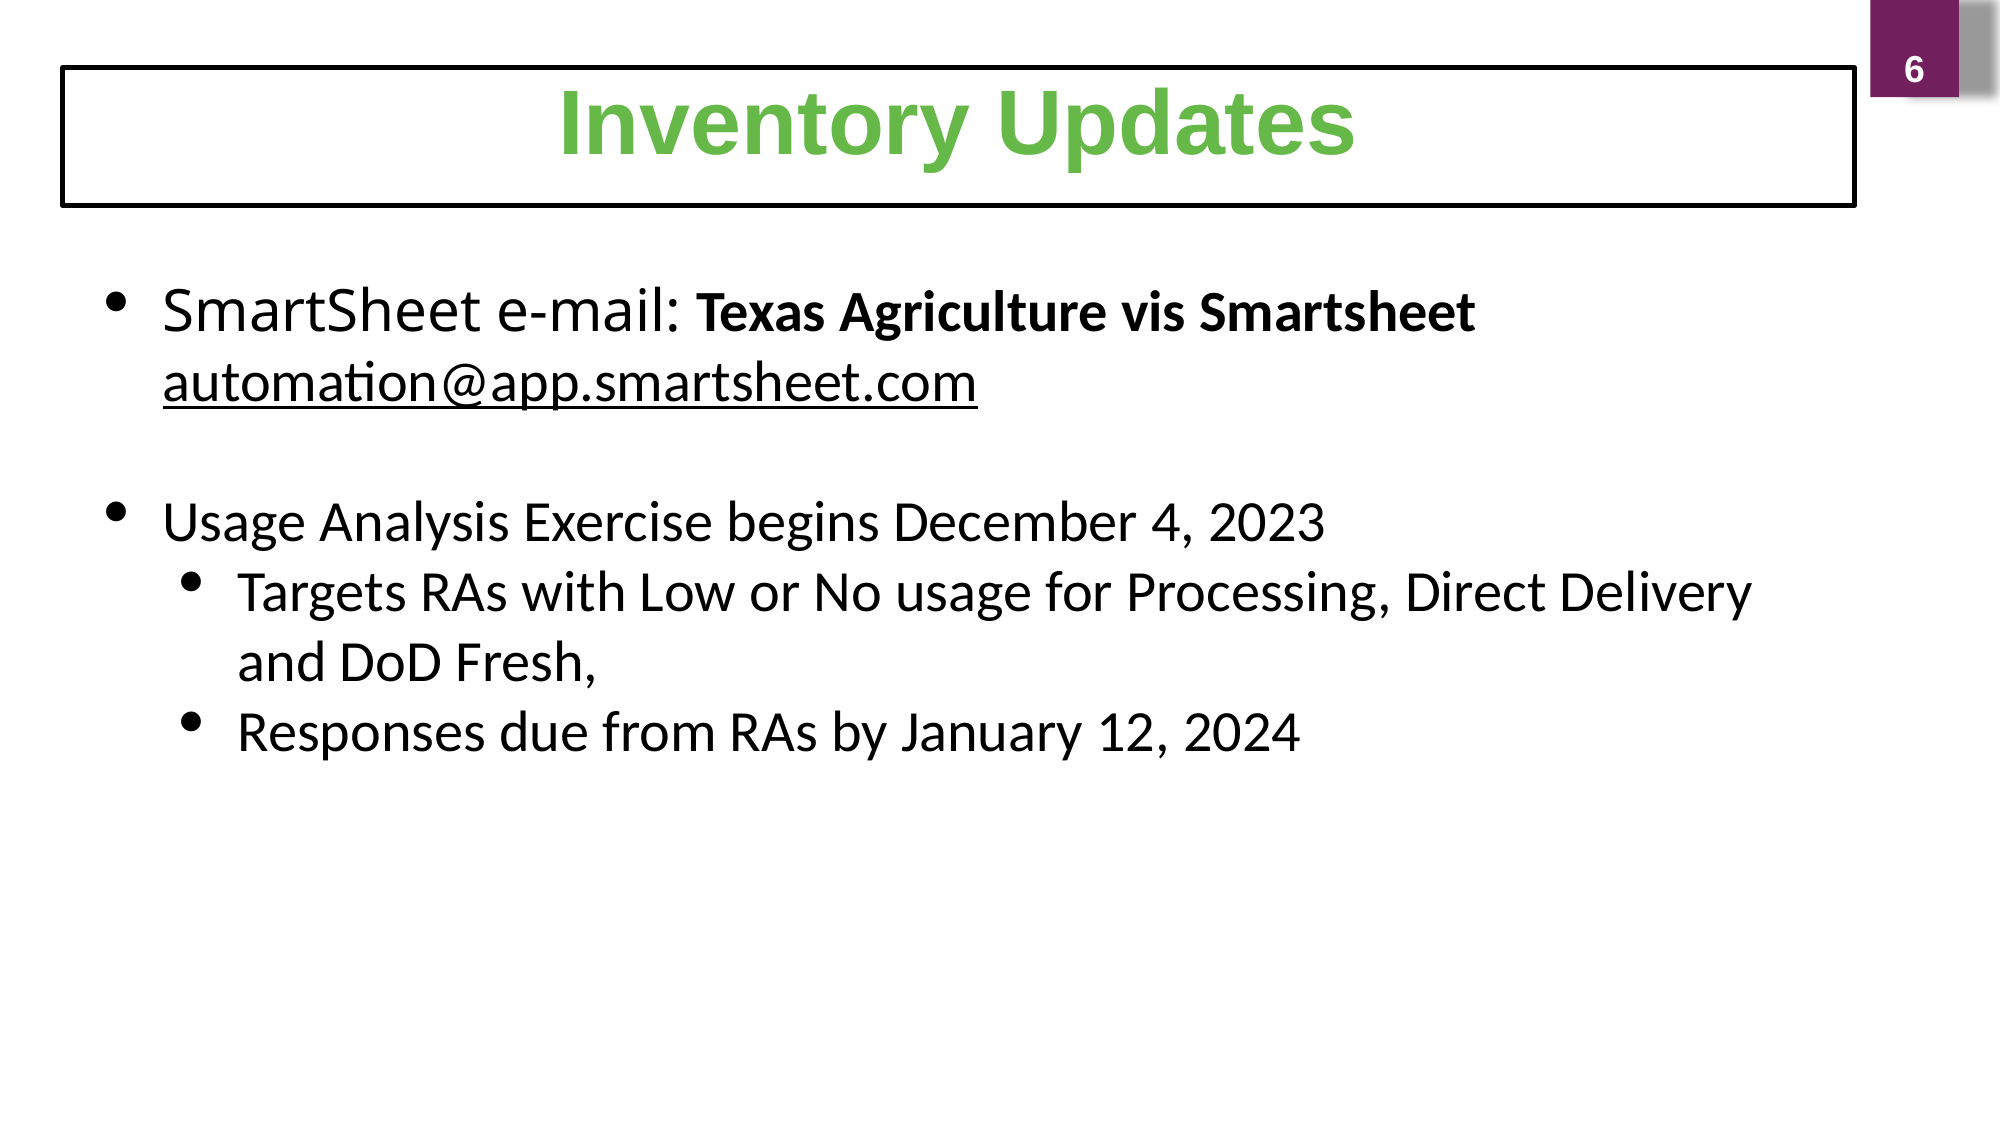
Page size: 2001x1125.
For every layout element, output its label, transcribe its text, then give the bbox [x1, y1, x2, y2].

slide_number 6 [1870, 0, 1959, 98]
text_box SmartSheet e-mail: Texas Agriculture vis Smartsheet automation@app.smartsheet.com Usage Analysis Exercise begins December 4, 2023 Targets RAs with Low or No usage for Processing, Direct Delivery and DoD Fresh, Responses due from RAs by January 12, 2024 [91, 266, 1834, 931]
list Inventory Updates [62, 67, 1855, 206]
